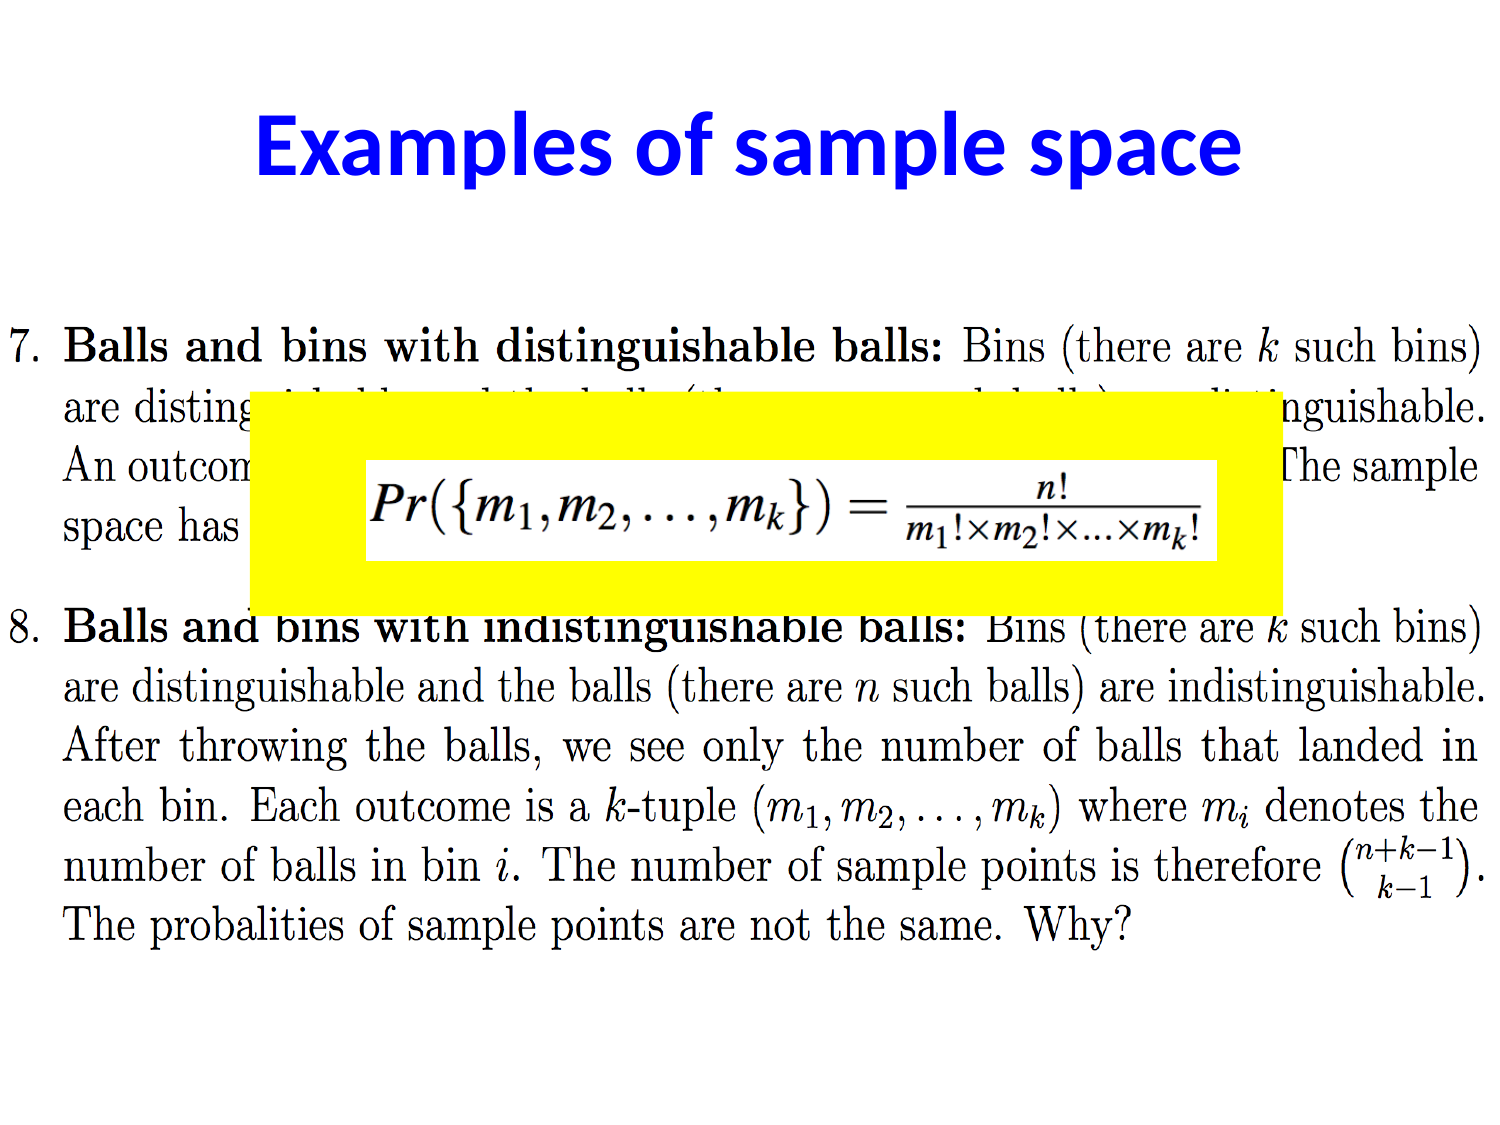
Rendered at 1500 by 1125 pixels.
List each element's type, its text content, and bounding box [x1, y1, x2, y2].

title Examples of sample space [75, 45, 1425, 233]
picture [0, 306, 1500, 973]
